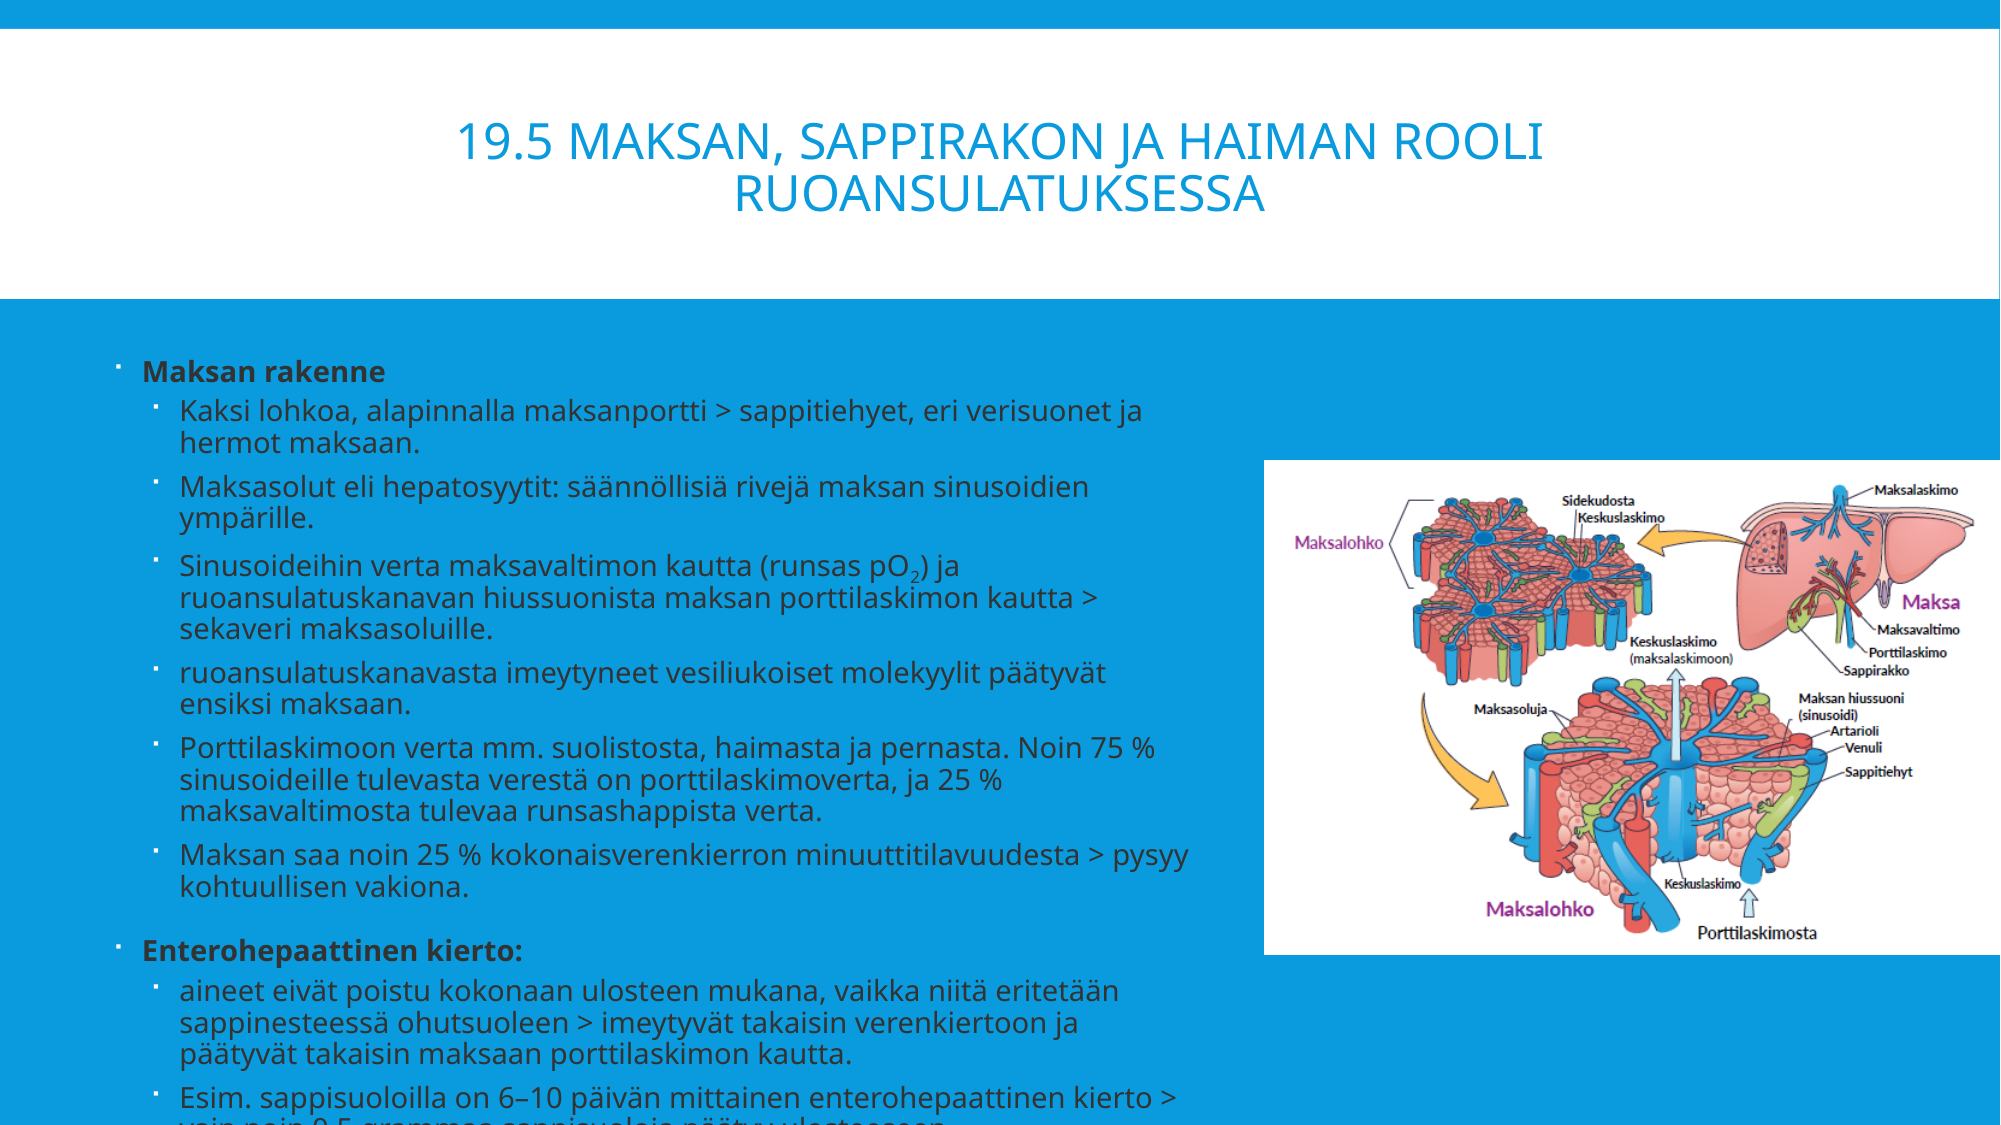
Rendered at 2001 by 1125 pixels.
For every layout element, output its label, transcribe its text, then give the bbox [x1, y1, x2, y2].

picture [600, 1047, 606, 1061]
picture [307, 1048, 314, 1062]
picture [809, 1046, 816, 1063]
picture [596, 1095, 602, 1107]
picture [278, 1051, 284, 1063]
picture [635, 1095, 640, 1106]
picture [730, 1093, 738, 1107]
picture [221, 1052, 227, 1063]
picture [641, 1051, 647, 1063]
picture [573, 1093, 577, 1114]
picture [1033, 1096, 1045, 1104]
picture [436, 1093, 444, 1107]
picture [651, 1093, 658, 1107]
picture [182, 1049, 186, 1070]
picture [1127, 1091, 1133, 1105]
picture [907, 1093, 914, 1107]
picture [1098, 1096, 1110, 1104]
picture [695, 1049, 702, 1063]
picture [289, 1048, 296, 1062]
picture [281, 1095, 287, 1107]
picture [959, 1096, 965, 1107]
picture [532, 1049, 539, 1063]
picture [716, 1090, 723, 1107]
picture [355, 1051, 361, 1063]
picture [225, 1093, 232, 1107]
picture [232, 1046, 239, 1063]
picture [480, 1093, 487, 1107]
picture [191, 1052, 195, 1063]
list Maksan rakenne Kaksi lohkoa, alapinnalla maksanportti > sappitiehyet, eri verisuonet ja hermot maksaan. Maksasolut eli hepatosyytit: säännöllisiä rivejä maksan sinusoidien ympärille. Sinusoideihin verta maksavaltimon kautta (runsas pO2) ja ruoansulatuskanavan hiussuonista maksan porttilaskimon kautta > sekaveri maksasoluille. ruoansulatuskanavasta imeytyneet vesiliukoiset molekyylit päätyvät ensiksi maksaan. Porttilaskimoon verta mm. suolistosta, haimasta ja pernasta. Noin 75 % sinusoideille tulevasta verestä on porttilaskimoverta, ja 25 % maksavaltimosta tulevaa runsashappista verta. Maksan saa noin 25 % kokonaisverenkierron minuuttitilavuudesta > pysyy kohtuullisen vakiona. Enterohepaattinen kierto: aineet eivät poistu kokonaan ulosteen mukana, vaikka niitä eritetään sappinesteessä ohutsuoleen > imeytyvät takaisin verenkiertoon ja päätyvät takaisin maksaan porttilaskimon kautta. Esim. sappisuoloilla on 6–10 päivän mittainen enterohepaattinen kierto > vain noin 0,5 grammaa sappisuoloja päätyy ulosteeseen. [96, 349, 1211, 1040]
picture [323, 1051, 329, 1063]
picture [183, 1088, 193, 1107]
picture [778, 1049, 786, 1063]
picture [706, 1092, 713, 1106]
picture [856, 1096, 868, 1103]
picture [760, 1043, 766, 1063]
picture [205, 1051, 211, 1063]
picture [769, 1096, 781, 1103]
picture [426, 1049, 433, 1063]
picture [582, 1096, 586, 1107]
picture [436, 1049, 442, 1063]
picture [836, 1051, 842, 1063]
picture [811, 1096, 823, 1103]
title 19.5 Maksan, sappirakon ja haiman rooli ruoansulatuksessa [197, 46, 1803, 294]
picture [845, 1090, 852, 1106]
picture [997, 1090, 1004, 1106]
picture [987, 1092, 994, 1106]
picture [513, 1049, 521, 1063]
picture [820, 1048, 827, 1062]
picture [235, 1093, 241, 1107]
picture [499, 1052, 505, 1063]
picture [340, 1119, 349, 1125]
picture [453, 1052, 459, 1063]
picture [1265, 461, 2000, 954]
picture [976, 1095, 981, 1106]
picture [610, 1046, 617, 1062]
picture [677, 1093, 684, 1107]
picture [687, 1093, 693, 1107]
picture [920, 1096, 931, 1104]
